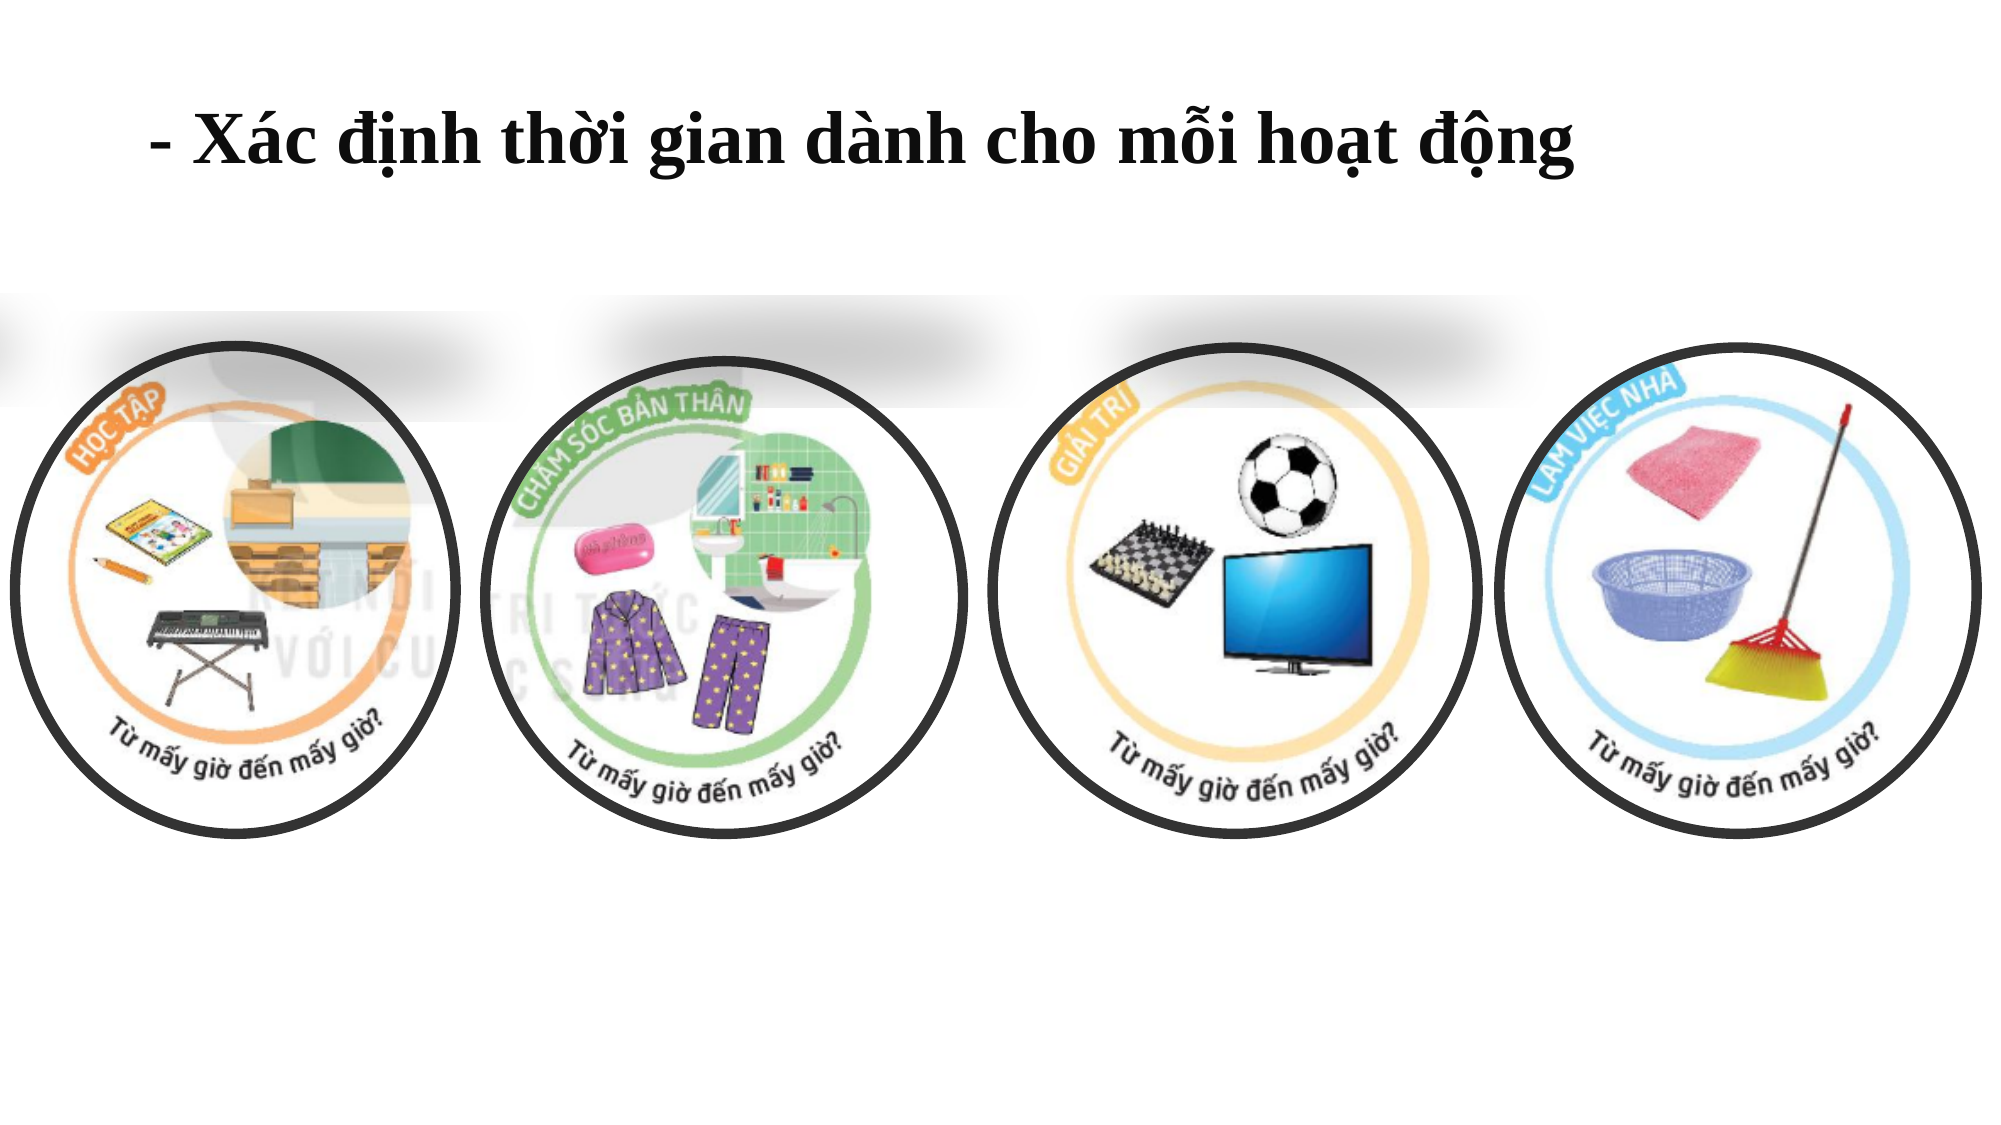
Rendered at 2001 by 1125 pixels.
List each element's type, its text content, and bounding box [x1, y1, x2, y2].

text_box - Xác định thời gian dành cho mỗi hoạt động [133, 80, 2000, 186]
picture [1499, 347, 1977, 834]
picture [14, 345, 456, 834]
picture [992, 347, 1478, 834]
picture [485, 361, 963, 834]
